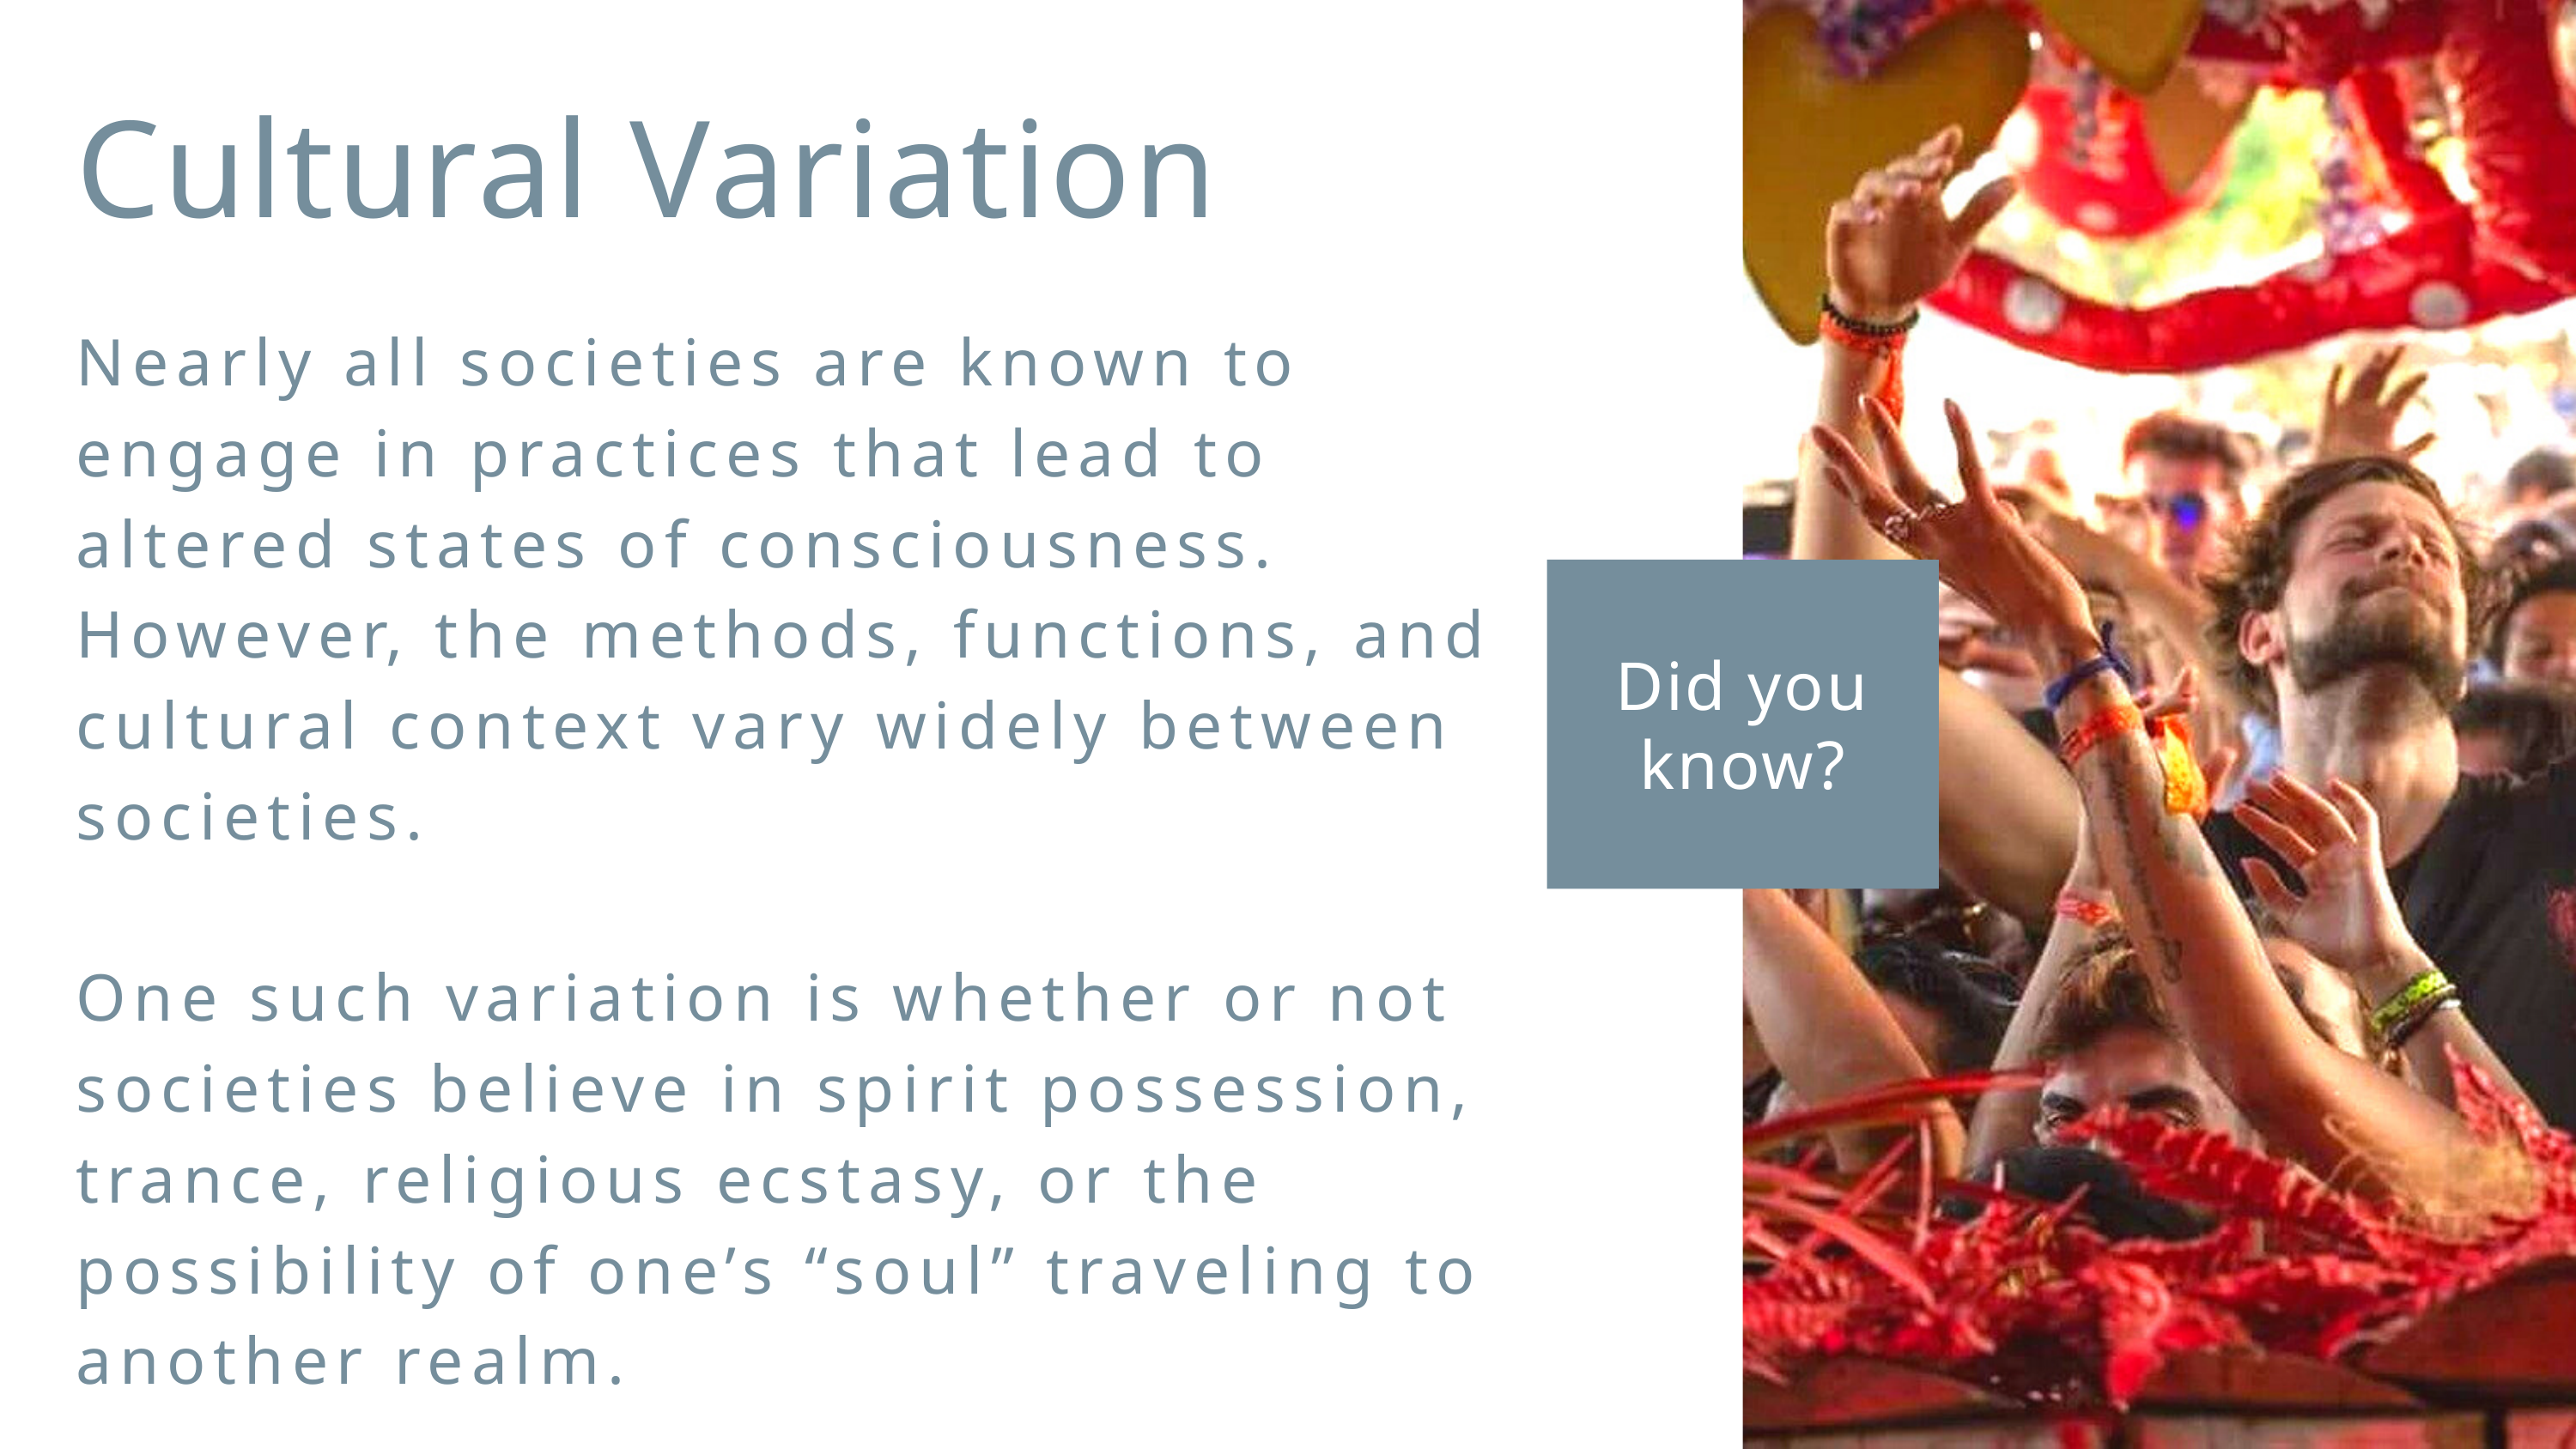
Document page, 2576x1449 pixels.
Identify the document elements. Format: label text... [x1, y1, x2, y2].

text_box Cultural Variation [76, 83, 1577, 245]
text_box [1546, 559, 1738, 889]
picture [1742, 0, 2576, 1449]
text_box Nearly all societies are known to engage in practices that lead to altered states of consciousness. However, the methods, functions, and cultural context vary widely between societies. One such variation is whether or not societies believe in spirit possession, trance, religious ecstasy, or the possibility of one’s “soul” traveling to another realm. [76, 307, 1506, 1397]
text_box Did you know? [1607, 643, 1738, 803]
